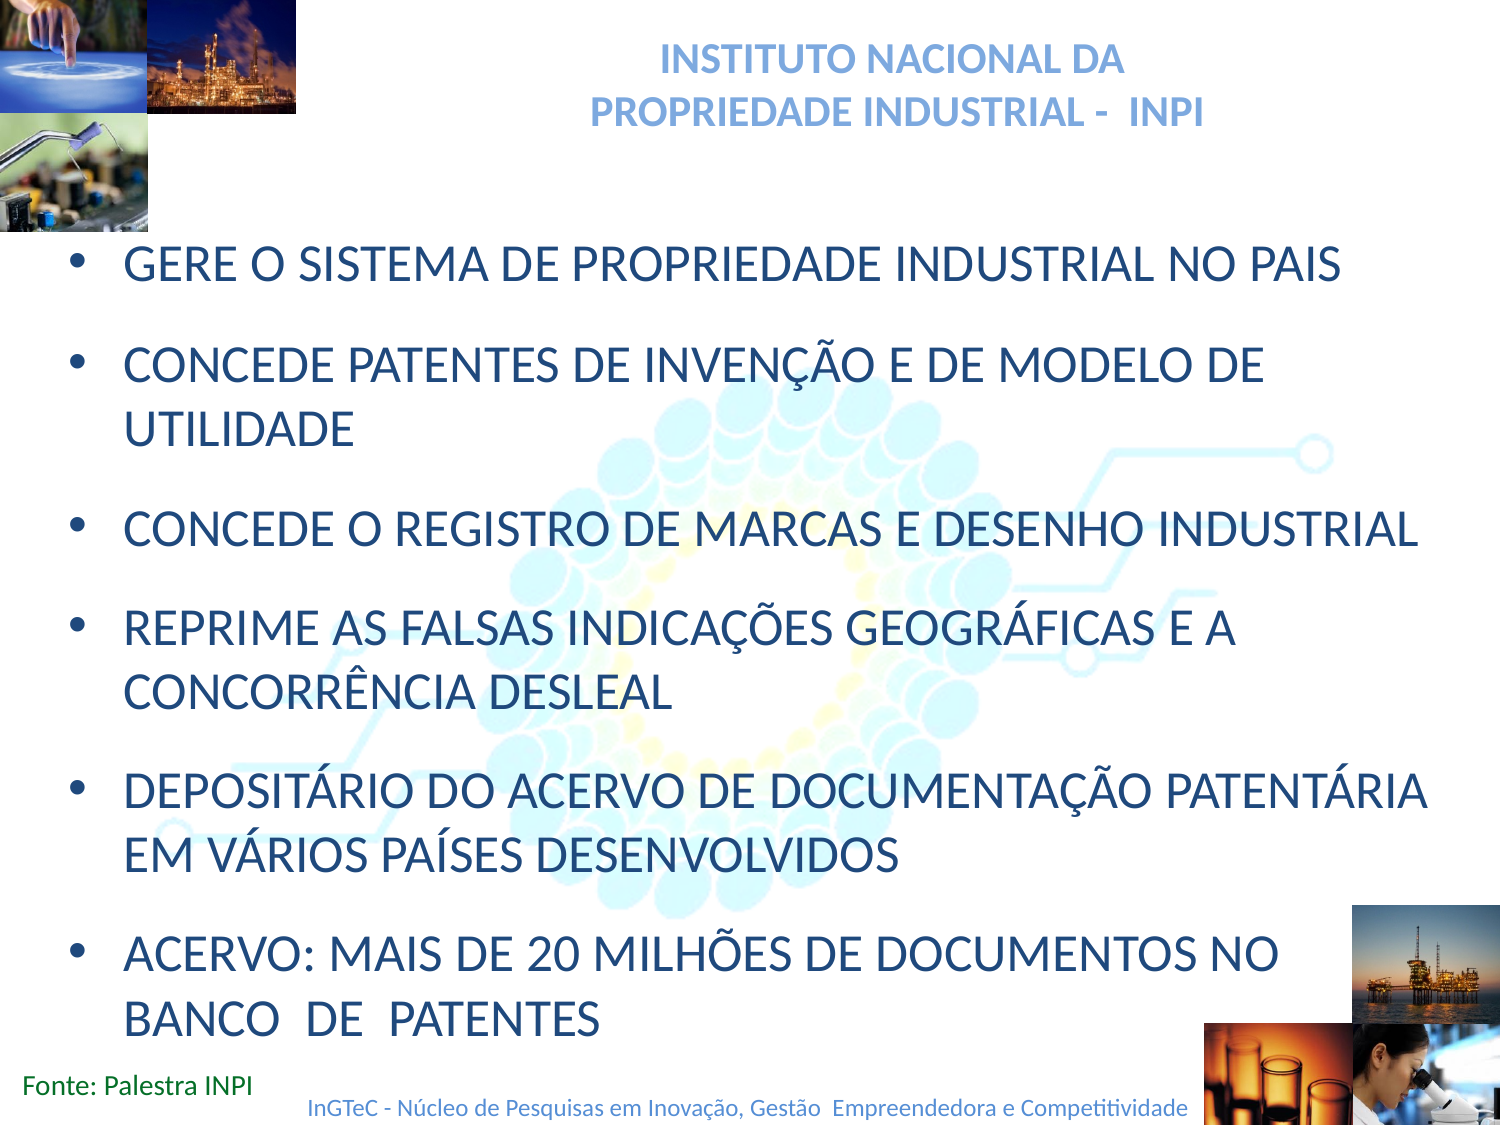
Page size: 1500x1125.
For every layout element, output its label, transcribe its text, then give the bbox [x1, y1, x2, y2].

picture [1204, 905, 1500, 1125]
list GERE O SISTEMA DE PROPRIEDADE INDUSTRIAL NO PAIS CONCEDE PATENTES DE INVENÇÃO E DE MODELO DE UTILIDADE CONCEDE O REGISTRO DE MARCAS E DESENHO INDUSTRIAL REPRIME AS FALSAS INDICAÇÕES GEOGRÁFICAS E A CONCORRÊNCIA DESLEAL DEPOSITÁRIO DO ACERVO DE DOCUMENTAÇÃO PATENTÁRIA EM VÁRIOS PAÍSES DESENVOLVIDOS ACERVO: MAIS DE 20 MILHÕES DE DOCUMENTOS NO BANCO DE PATENTES [53, 219, 1459, 1071]
title INSTITUTO NACIONAL DA PROPRIEDADE INDUSTRIAL - INPI [312, 20, 1483, 197]
text_box Fonte: Palestra INPI [7, 1058, 268, 1109]
picture [0, 0, 296, 232]
